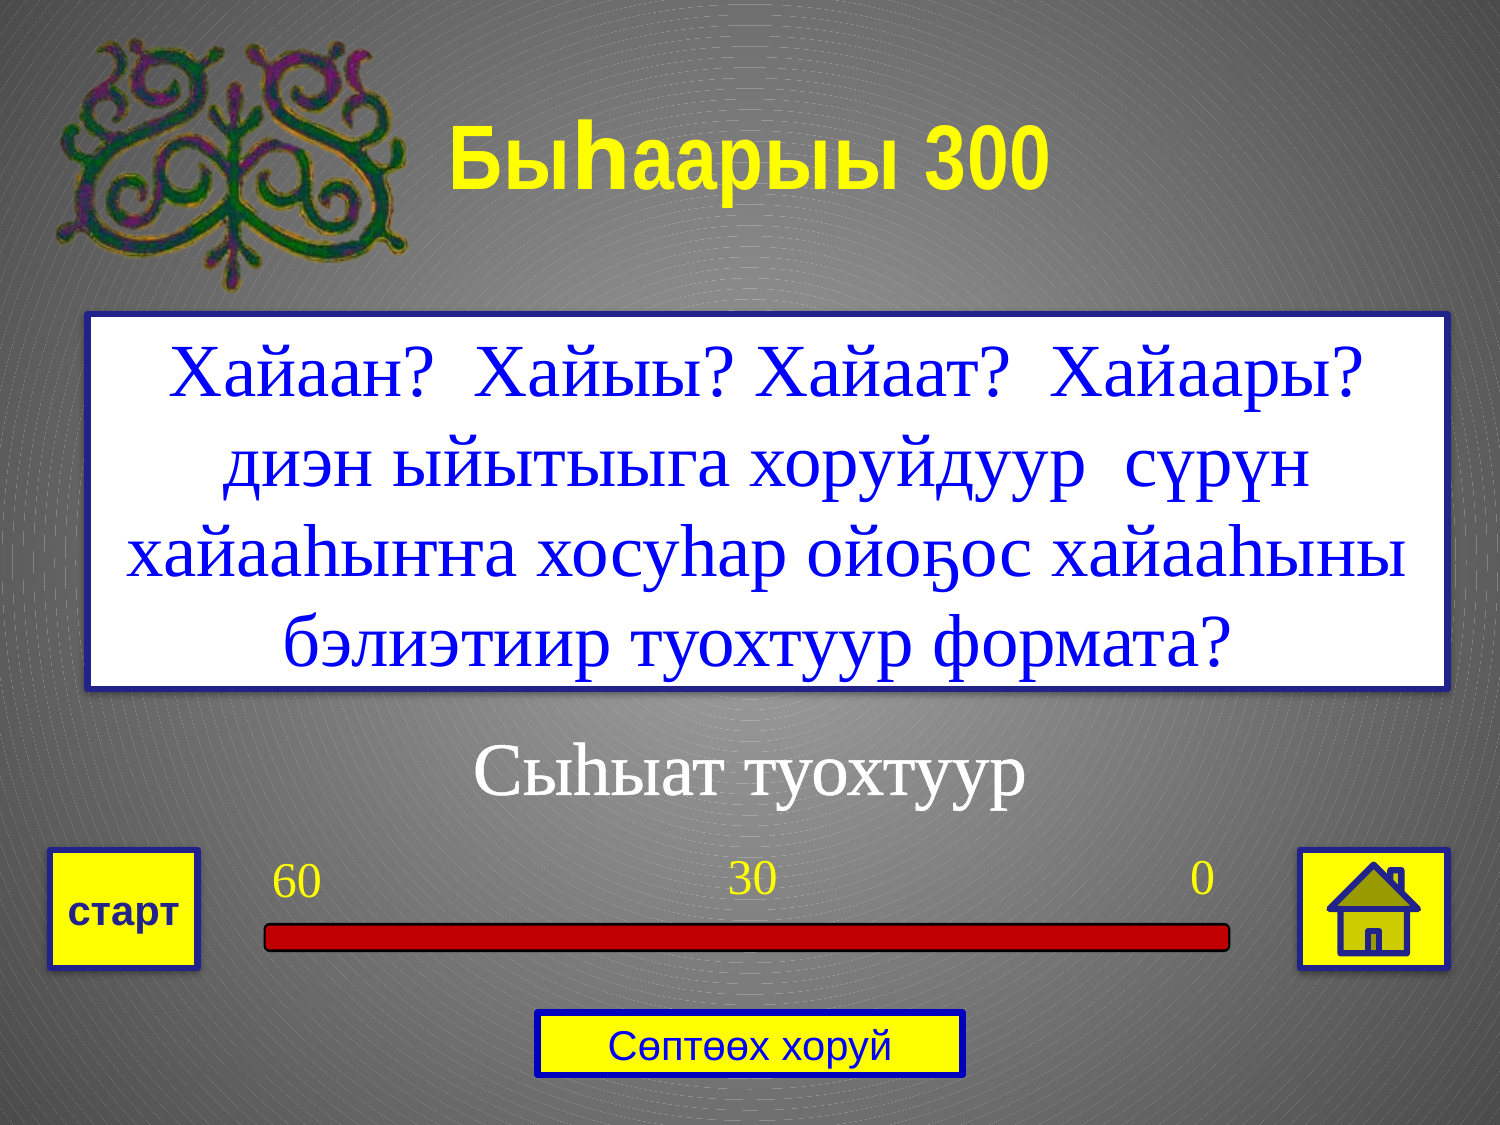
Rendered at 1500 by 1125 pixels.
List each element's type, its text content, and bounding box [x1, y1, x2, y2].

text_box Хайаан? Хайыы? Хайаат? Хайаары? диэн ыйытыыга хоруйдуур сүрүн хайааһыҥҥа хосуһар ойоҕос хайааһыны бэлиэтиир туохтуур формата? [84, 311, 1451, 692]
text_box [1297, 847, 1451, 971]
picture [0, 0, 465, 310]
text_box 0 [1175, 837, 1231, 913]
text_box Быһаарыы 300 [468, 99, 1125, 205]
text_box [263, 923, 1231, 952]
text_box 60 [257, 840, 337, 915]
text_box 30 [712, 837, 793, 913]
text_box Сыһыат туохтуур [0, 712, 1500, 818]
text_box старт [47, 847, 201, 971]
text_box Сөптөөх хоруй [535, 1010, 965, 1077]
